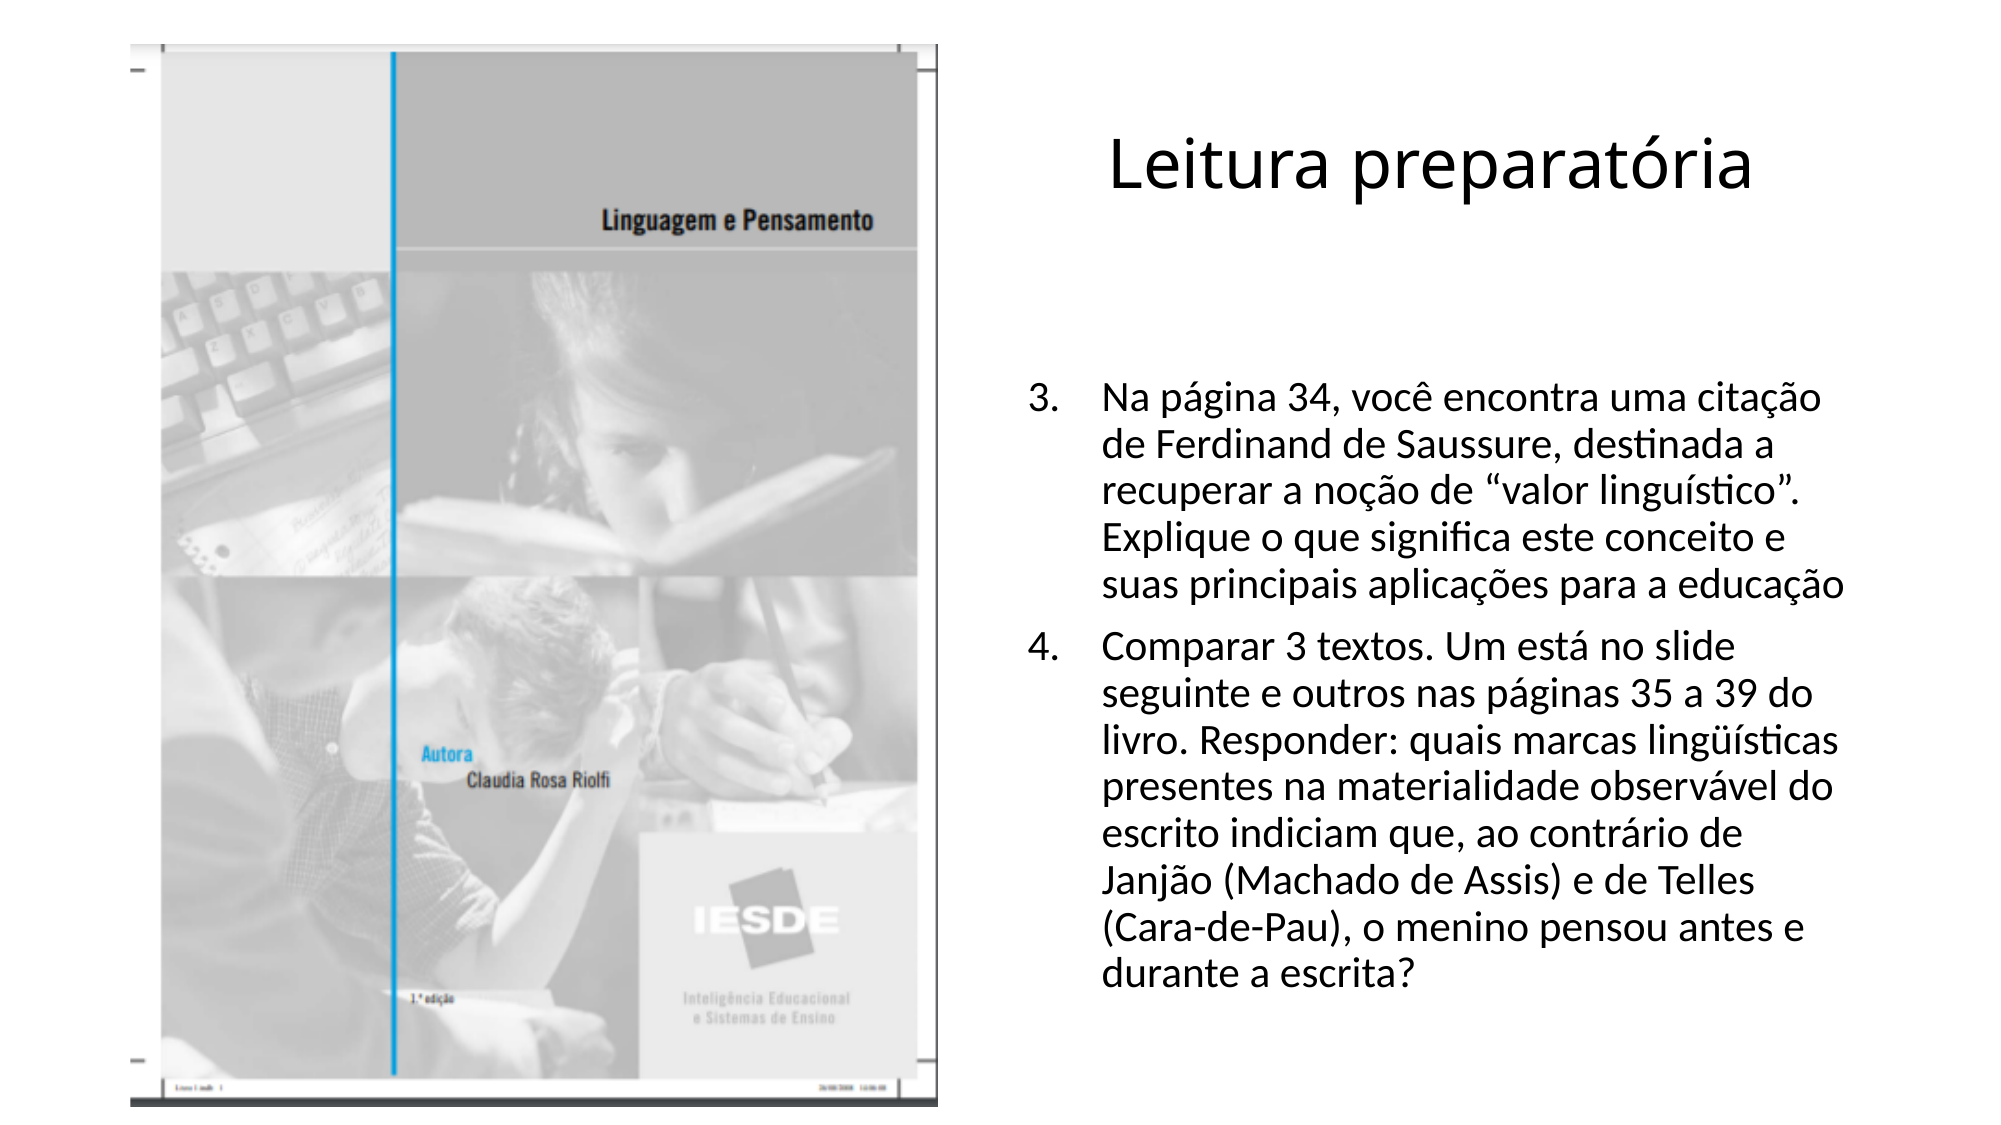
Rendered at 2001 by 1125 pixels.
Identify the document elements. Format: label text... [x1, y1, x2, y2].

title Leitura preparatória [999, 59, 1863, 273]
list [130, 44, 938, 1107]
list Na página 34, você encontra uma citação de Ferdinand de Saussure, destinada a recuperar a noção de “valor linguístico”. Explique o que significa este conceito e suas principais aplicações para a educação Comparar 3 textos. Um está no slide seguinte e outros nas páginas 35 a 39 do livro. Responder: quais marcas lingüísticas presentes na materialidade observável do escrito indiciam que, ao contrário de Janjão (Machado de Assis) e de Telles (Cara-de-Pau), o menino pensou antes e durante a escrita? [1012, 299, 1863, 1014]
